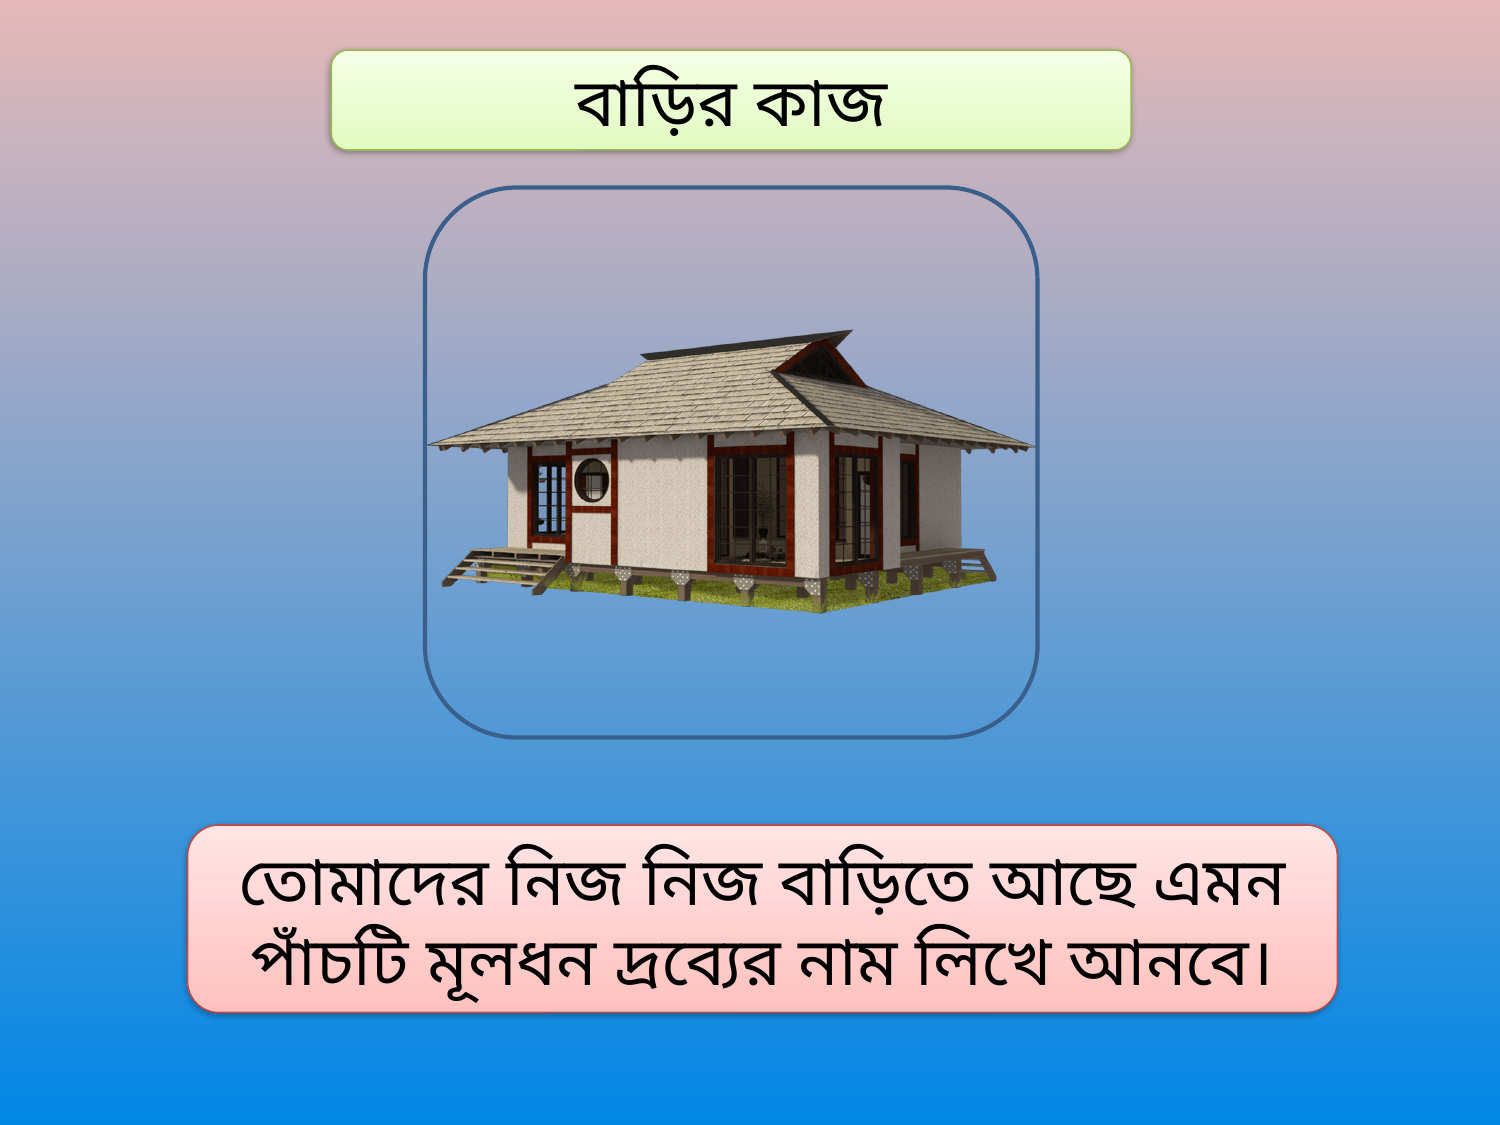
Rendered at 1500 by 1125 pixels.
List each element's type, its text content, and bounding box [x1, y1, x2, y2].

text_box বাড়ির কাজ [330, 49, 1133, 151]
text_box [422, 185, 1040, 740]
text_box তোমাদের নিজ নিজ বাড়িতে আছে এমন পাঁচটি মূলধন দ্রব্যের নাম লিখে আনবে। [186, 824, 1339, 1014]
